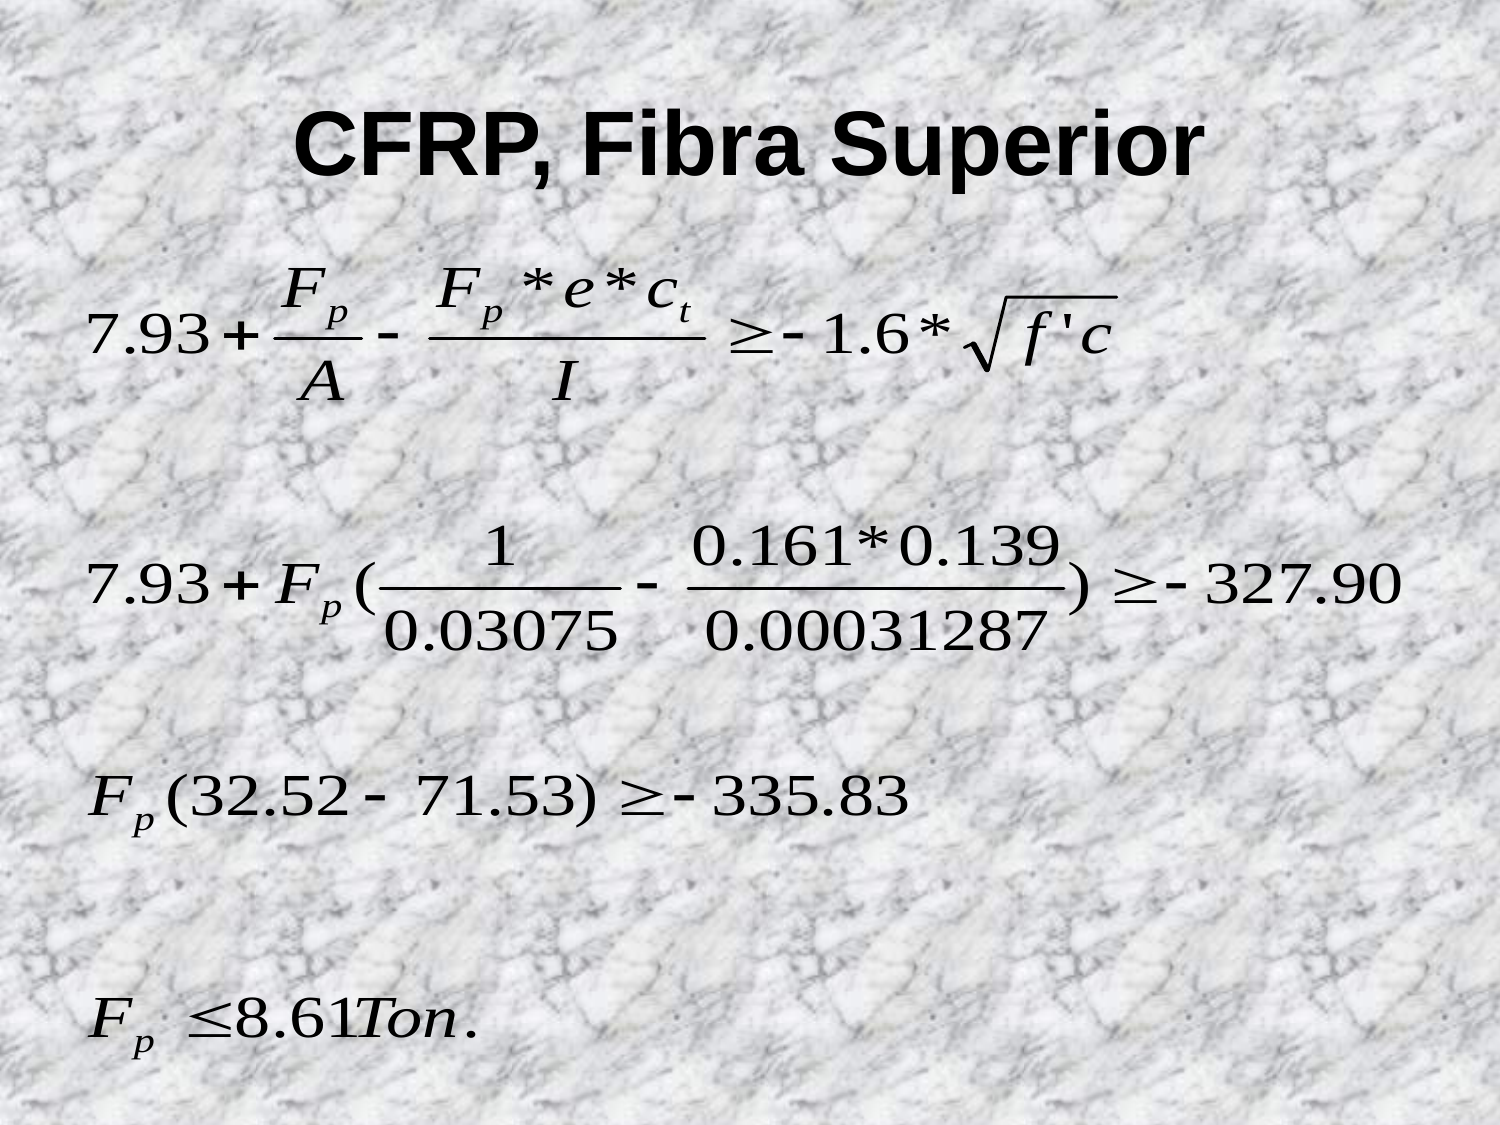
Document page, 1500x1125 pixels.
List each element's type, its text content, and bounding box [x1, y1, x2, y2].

picture [0, 0, 1500, 1125]
title CFRP, Fibra Superior [112, 99, 1388, 248]
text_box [74, 249, 1413, 1074]
